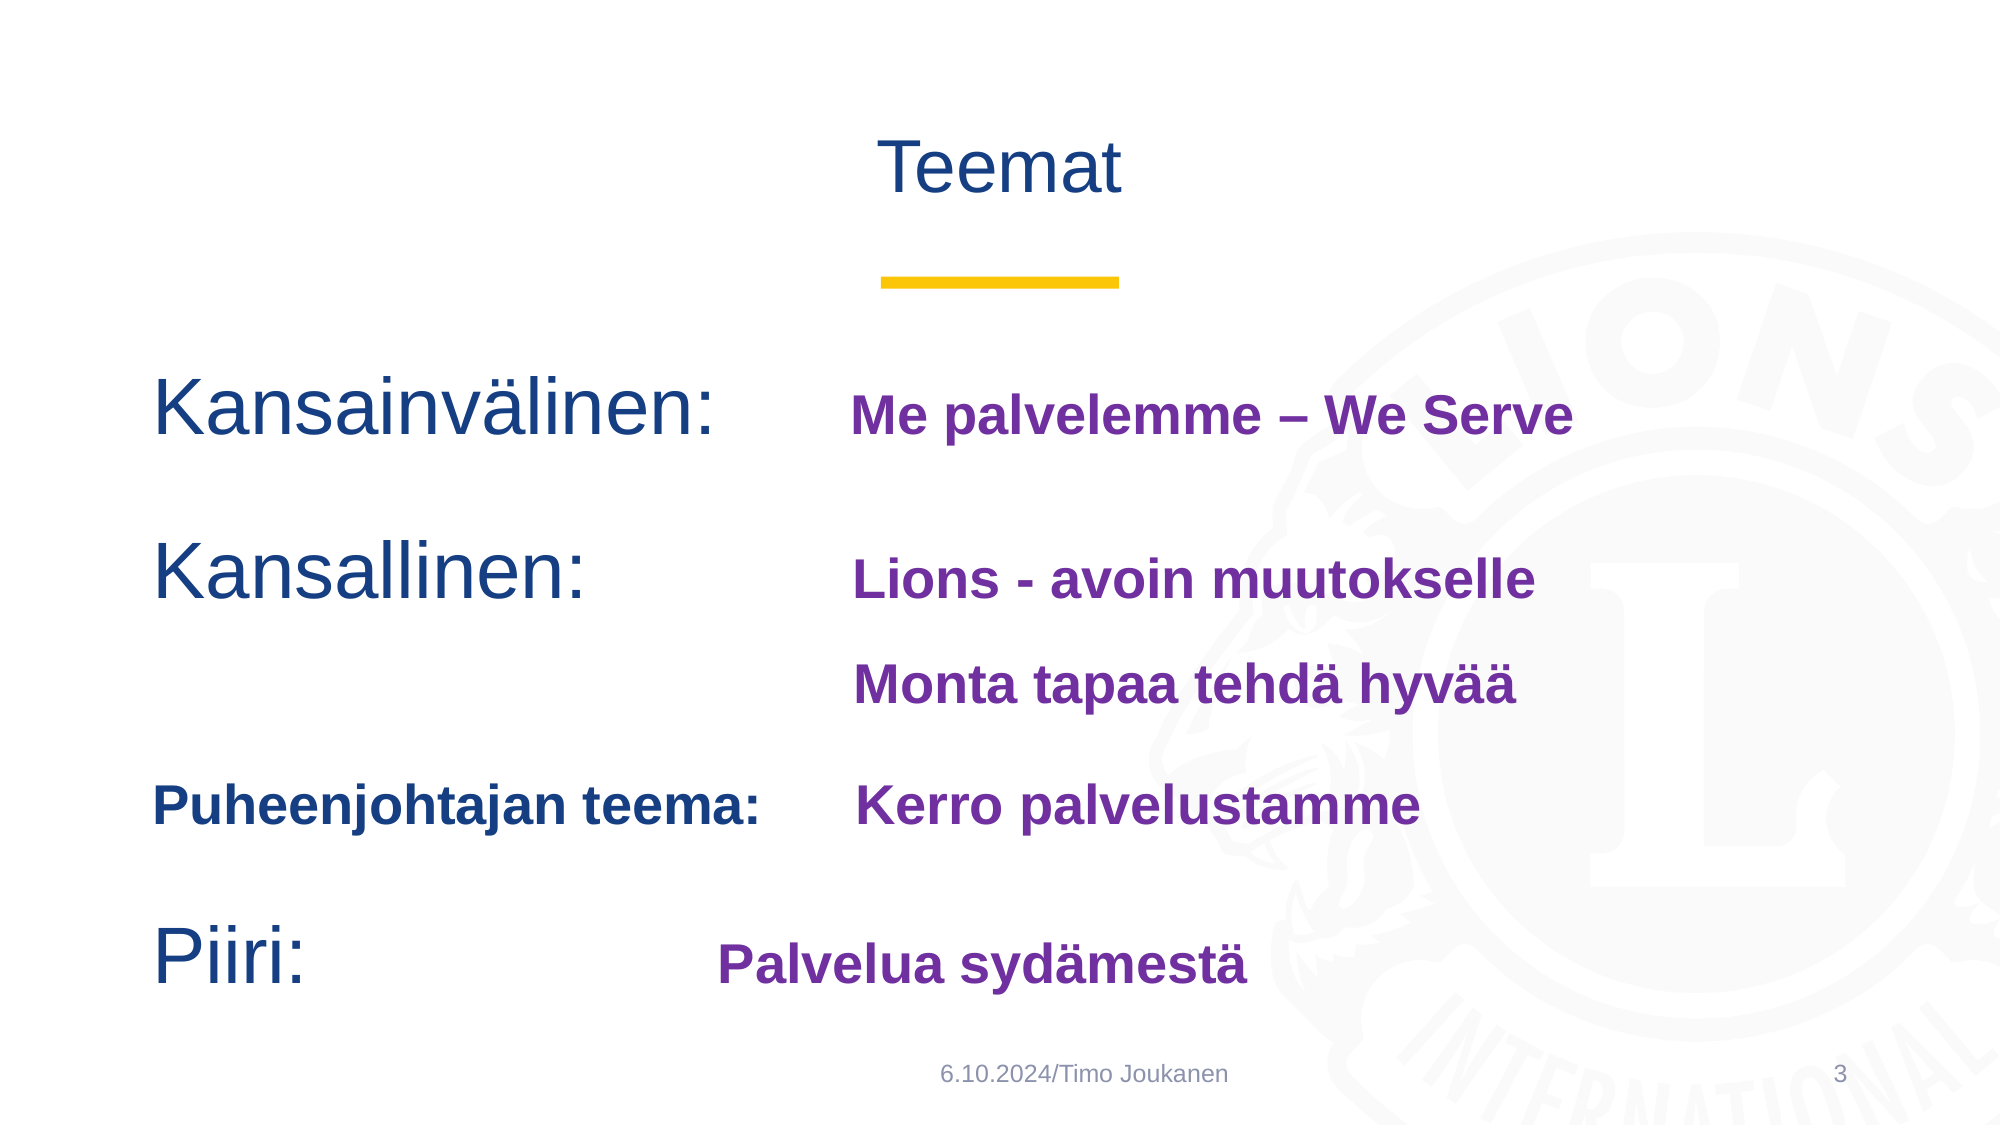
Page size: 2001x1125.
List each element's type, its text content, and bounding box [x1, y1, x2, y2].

footer 6.10.2024/Timo Joukanen [662, 1042, 1412, 1103]
title Teemat [137, 59, 1863, 278]
slide_number 3 [1412, 1042, 1863, 1103]
list Kansainvälinen: Me palvelemme – We Serve Kansallinen: Lions - avoin muutokselle Monta tapaa tehdä hyvää Puheenjohtajan teema: Kerro palvelustamme Piiri: Palvelua sydämestä [137, 299, 1684, 1014]
